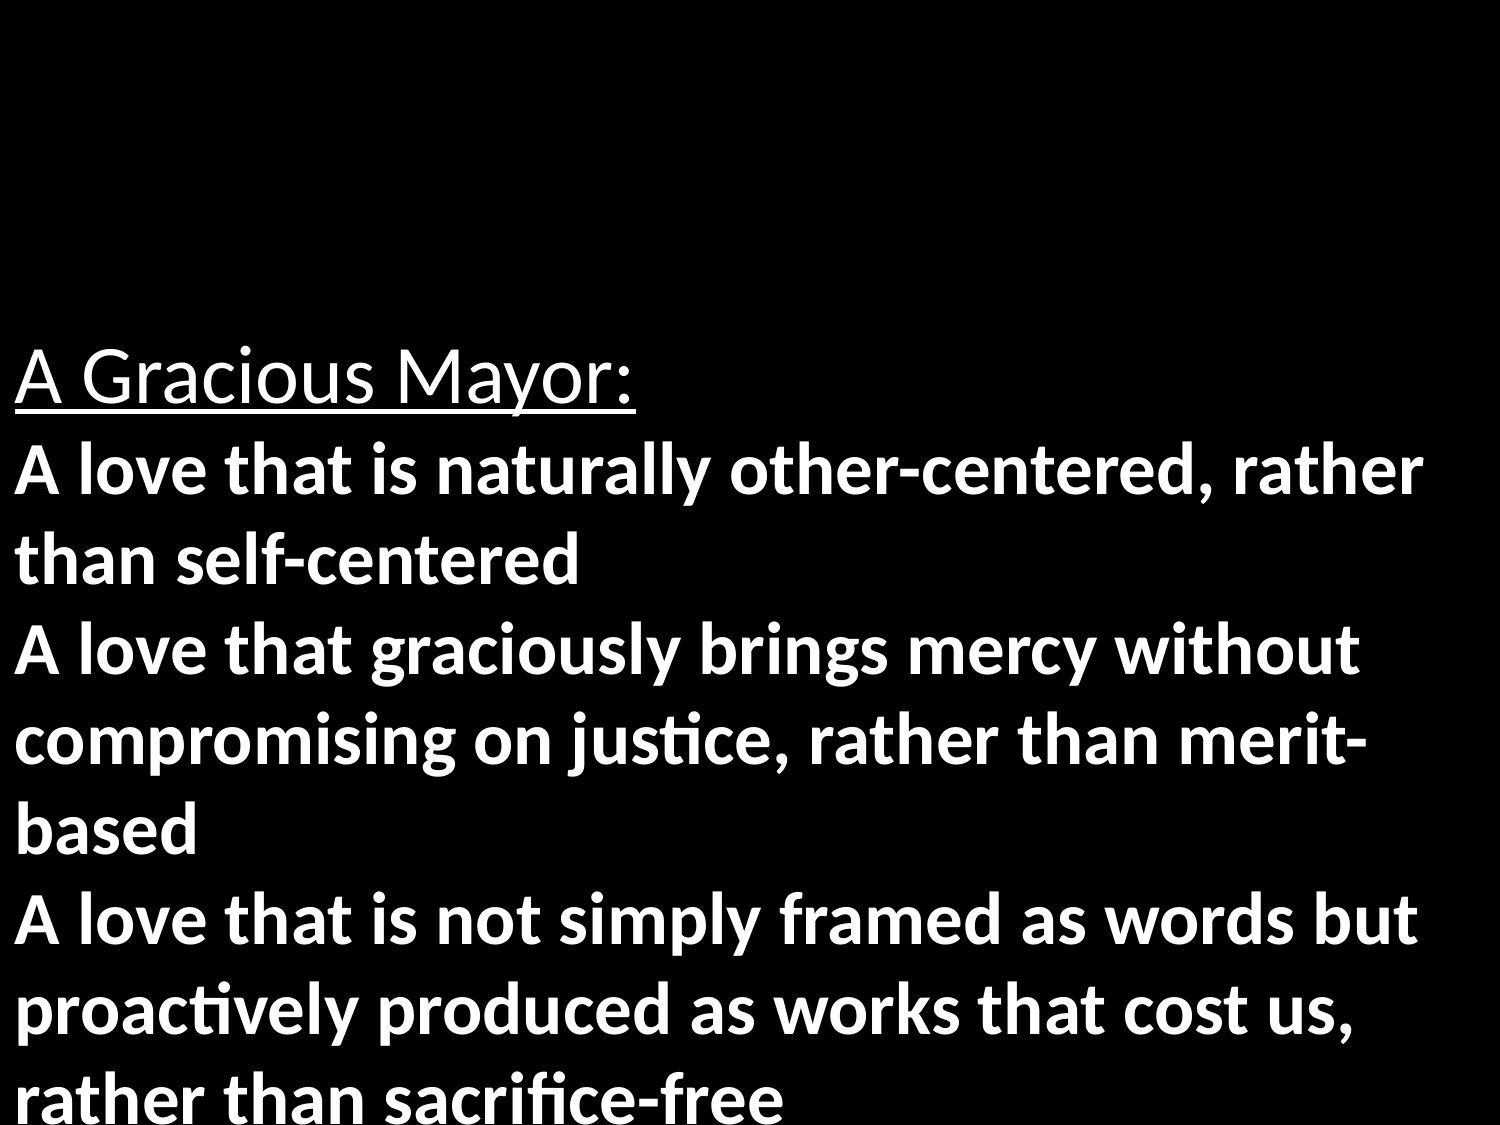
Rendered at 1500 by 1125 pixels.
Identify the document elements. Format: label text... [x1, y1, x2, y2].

text_box A Gracious Mayor: A love that is naturally other-centered, rather than self-centered A love that graciously brings mercy without compromising on justice, rather than merit-based A love that is not simply framed as words but proactively produced as works that cost us, rather than sacrifice-free [0, 312, 1500, 1125]
